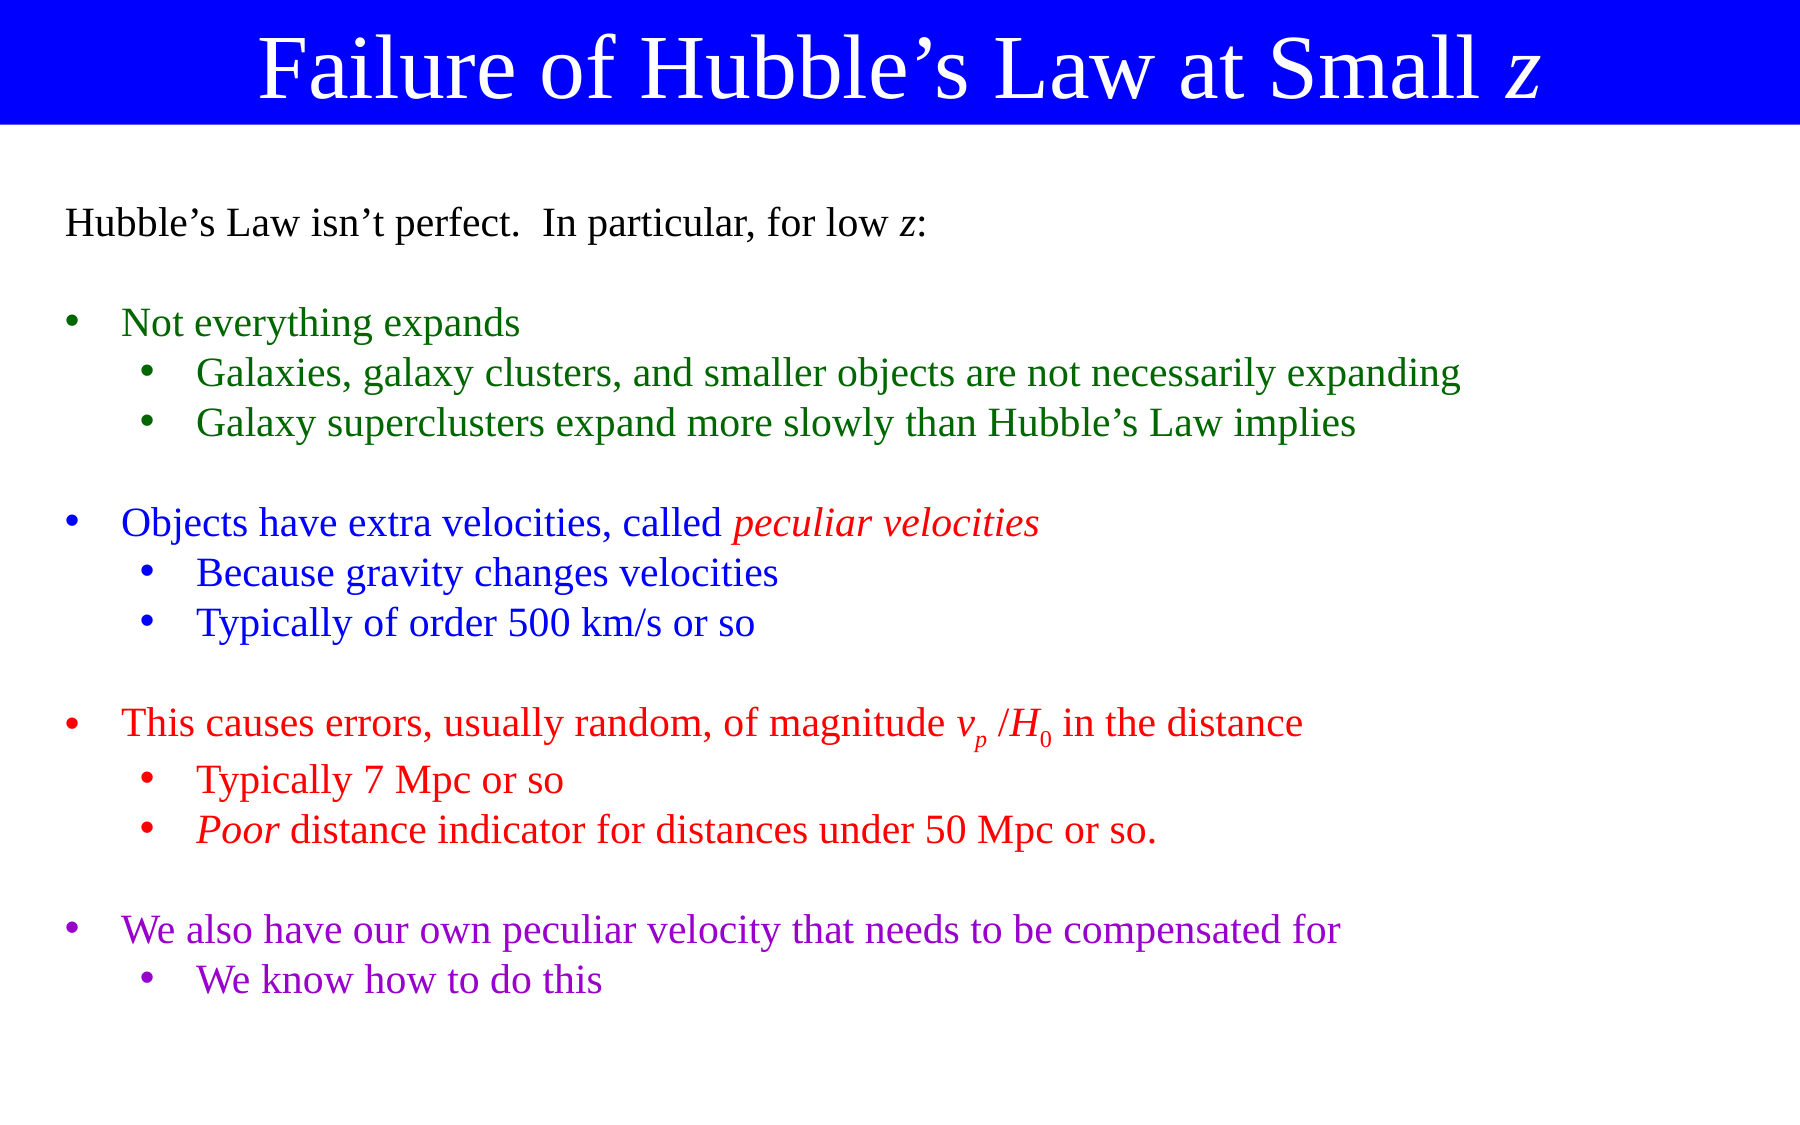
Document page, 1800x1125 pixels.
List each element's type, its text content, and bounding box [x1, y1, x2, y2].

text_box Hubble’s Law isn’t perfect. In particular, for low z: Not everything expands Galaxies, galaxy clusters, and smaller objects are not necessarily expanding Galaxy superclusters expand more slowly than Hubble’s Law implies Objects have extra velocities, called peculiar velocities Because gravity changes velocities Typically of order 500 km/s or so This causes errors, usually random, of magnitude vp /H0 in the distance Typically 7 Mpc or so Poor distance indicator for distances under 50 Mpc or so. We also have our own peculiar velocity that needs to be compensated for We know how to do this [49, 187, 1775, 1010]
text_box Failure of Hubble’s Law at Small z [0, 0, 1800, 125]
